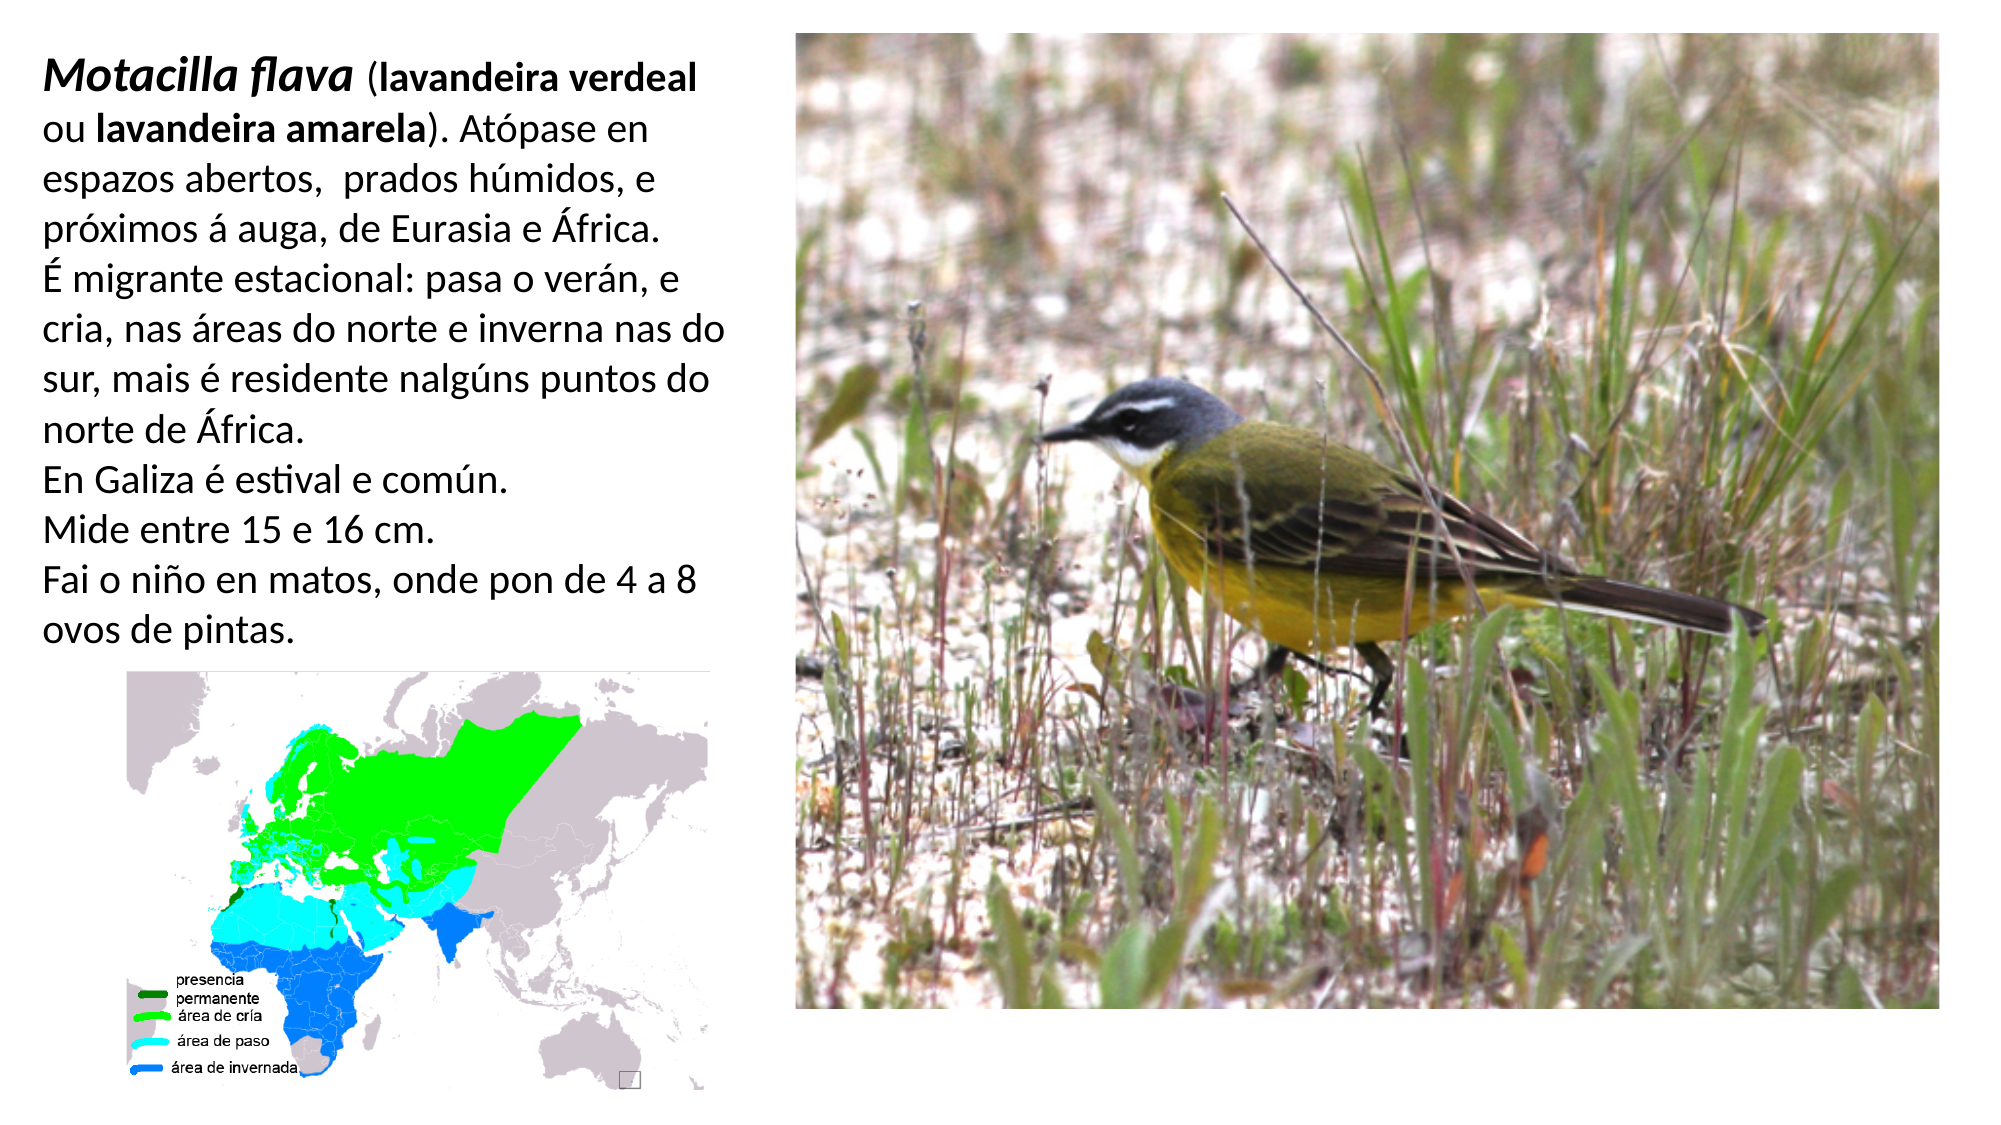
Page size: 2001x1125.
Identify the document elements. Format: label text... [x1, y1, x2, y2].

picture [126, 671, 710, 1090]
picture [795, 33, 1940, 1009]
text_box Motacilla flava (lavandeira verdeal ou lavandeira amarela). Atópase en espazos abertos, prados húmidos, e próximos á auga, de Eurasia e África. É migrante estacional: pasa o verán, e cria, nas áreas do norte e inverna nas do sur, mais é residente nalgúns puntos do norte de África. En Galiza é estival e común. Mide entre 15 e 16 cm. Fai o niño en matos, onde pon de 4 a 8 ovos de pintas. [27, 33, 750, 659]
